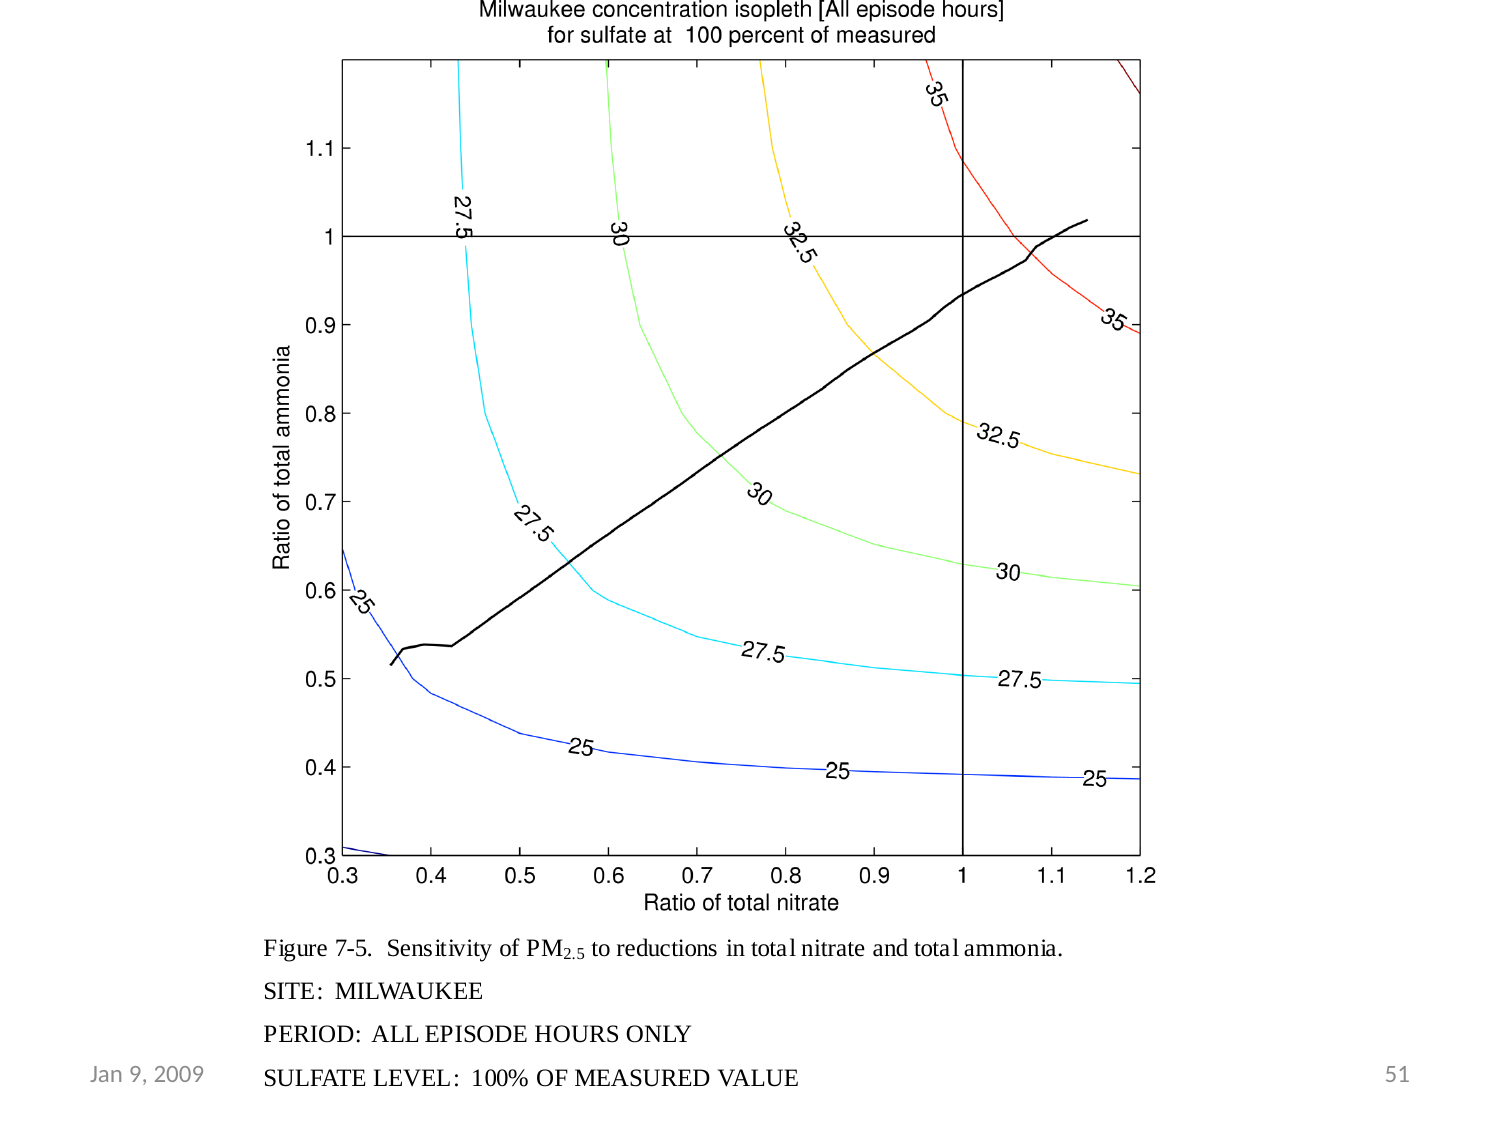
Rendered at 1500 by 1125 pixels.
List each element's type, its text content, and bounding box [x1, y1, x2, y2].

slide_number 51 [1254, 1042, 1425, 1103]
picture [249, 0, 1251, 1125]
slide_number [75, 1042, 244, 1103]
